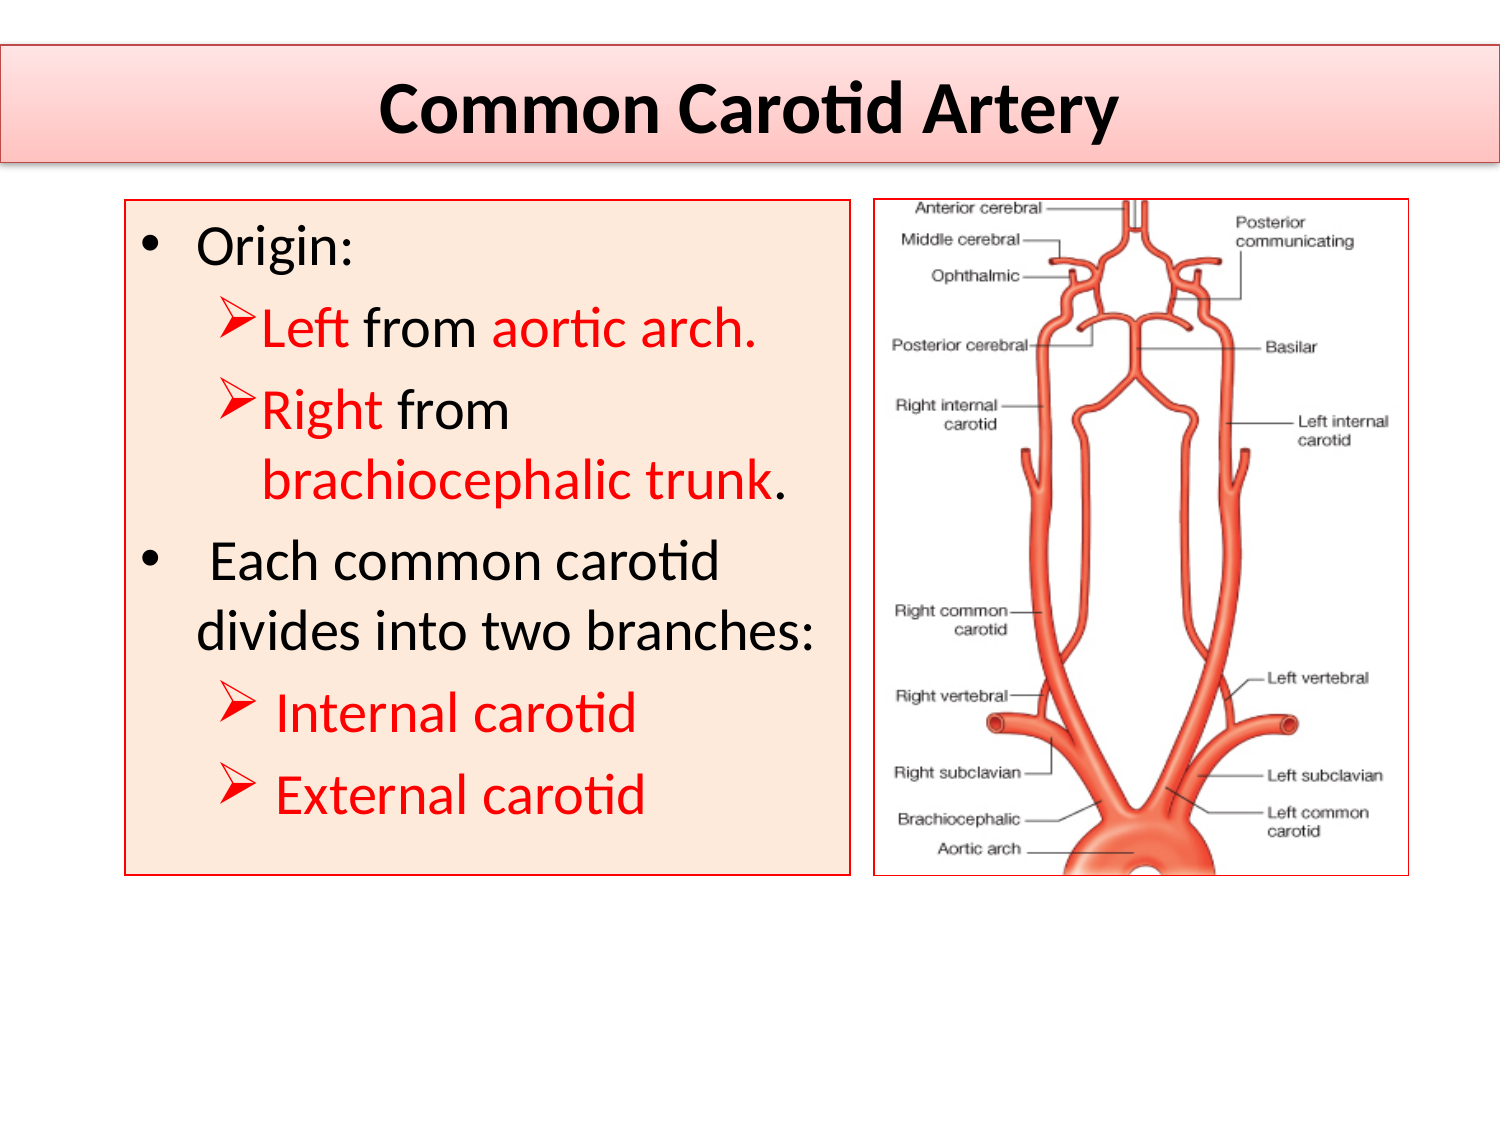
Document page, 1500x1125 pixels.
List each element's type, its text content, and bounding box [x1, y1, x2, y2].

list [874, 199, 1408, 876]
title Common Carotid Artery [0, 44, 1500, 163]
list Origin: Left from aortic arch. Right from brachiocephalic trunk. Each common carotid divides into two branches: Internal carotid External carotid [124, 199, 851, 876]
